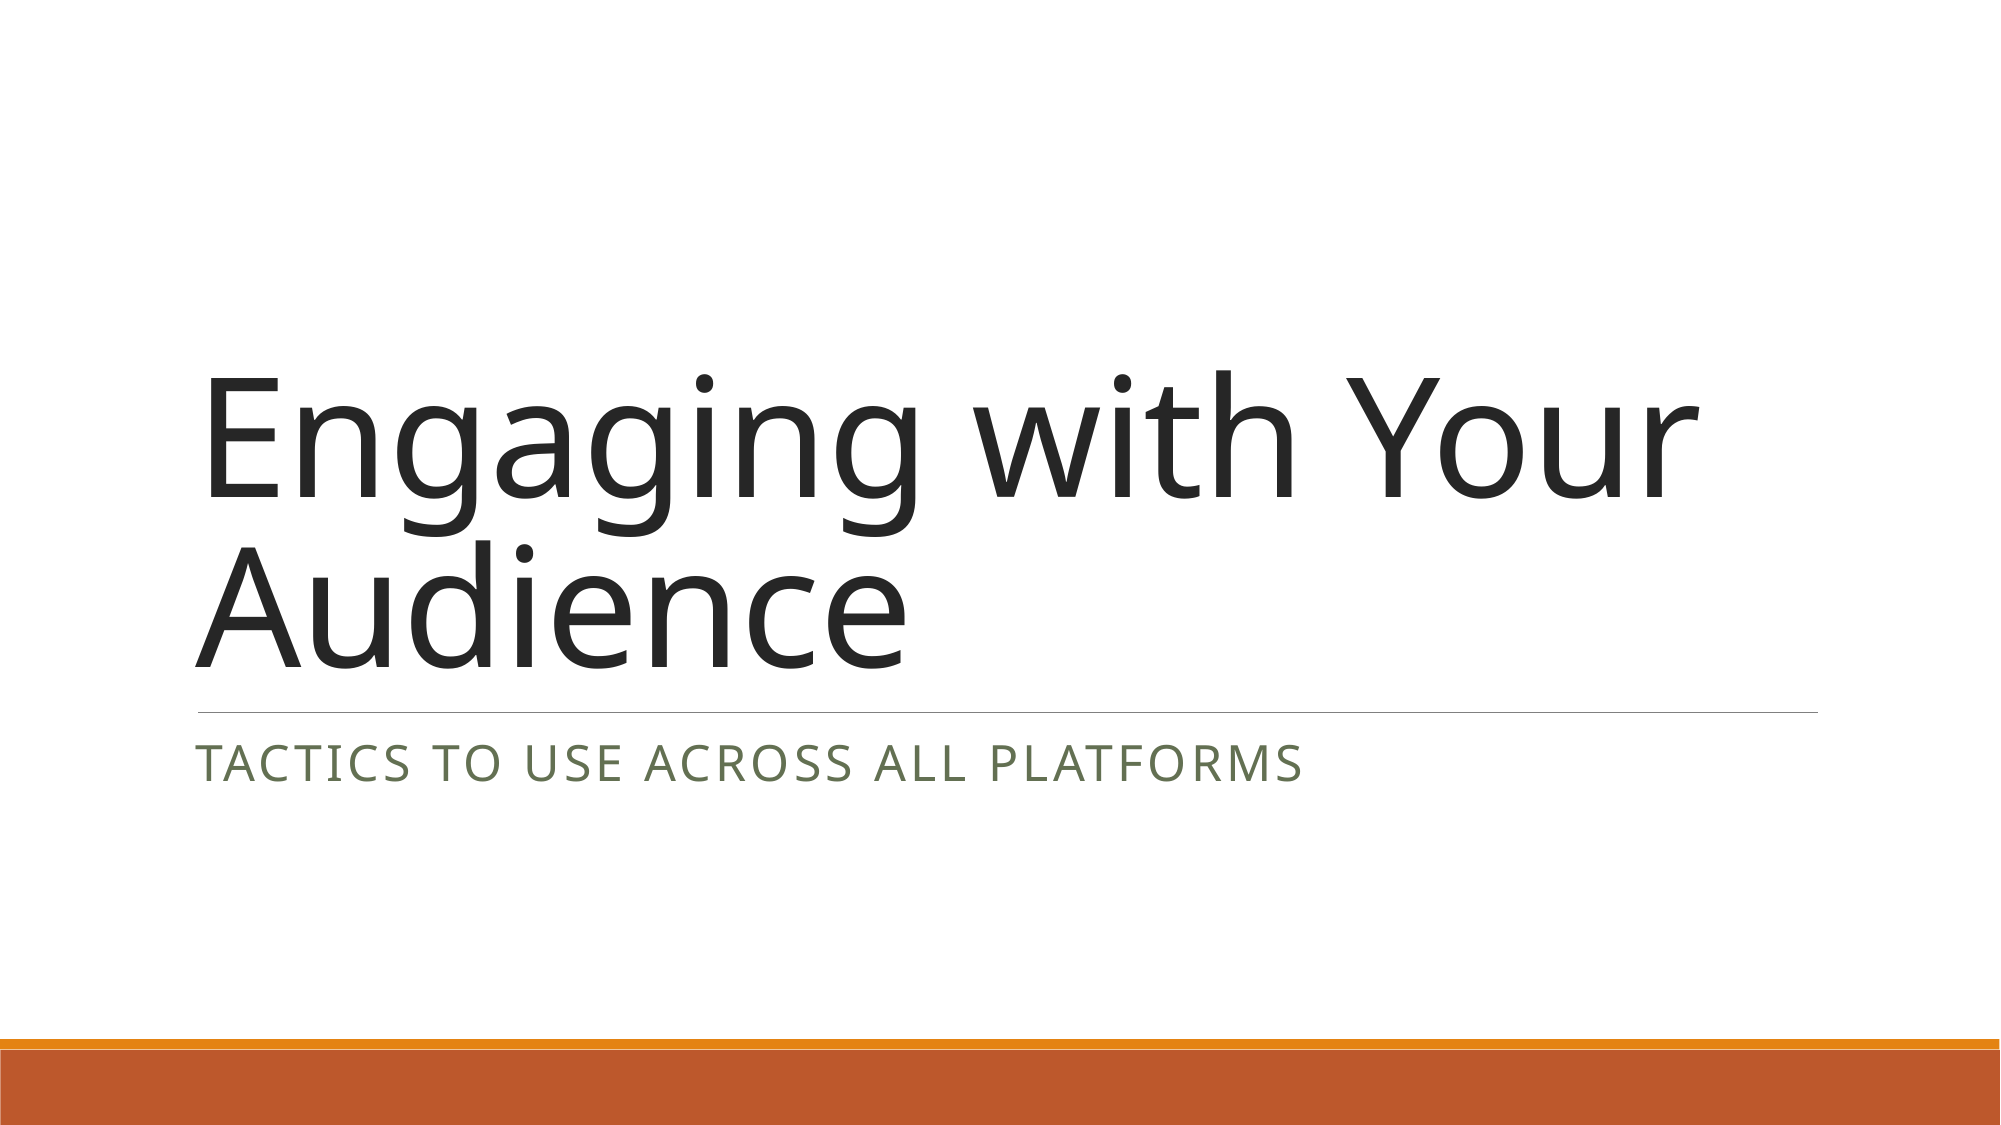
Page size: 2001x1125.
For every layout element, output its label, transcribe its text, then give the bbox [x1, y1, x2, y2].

subtitle Tactics to use across all platforms [180, 730, 1831, 919]
title Engaging with Your Audience [180, 124, 1830, 710]
